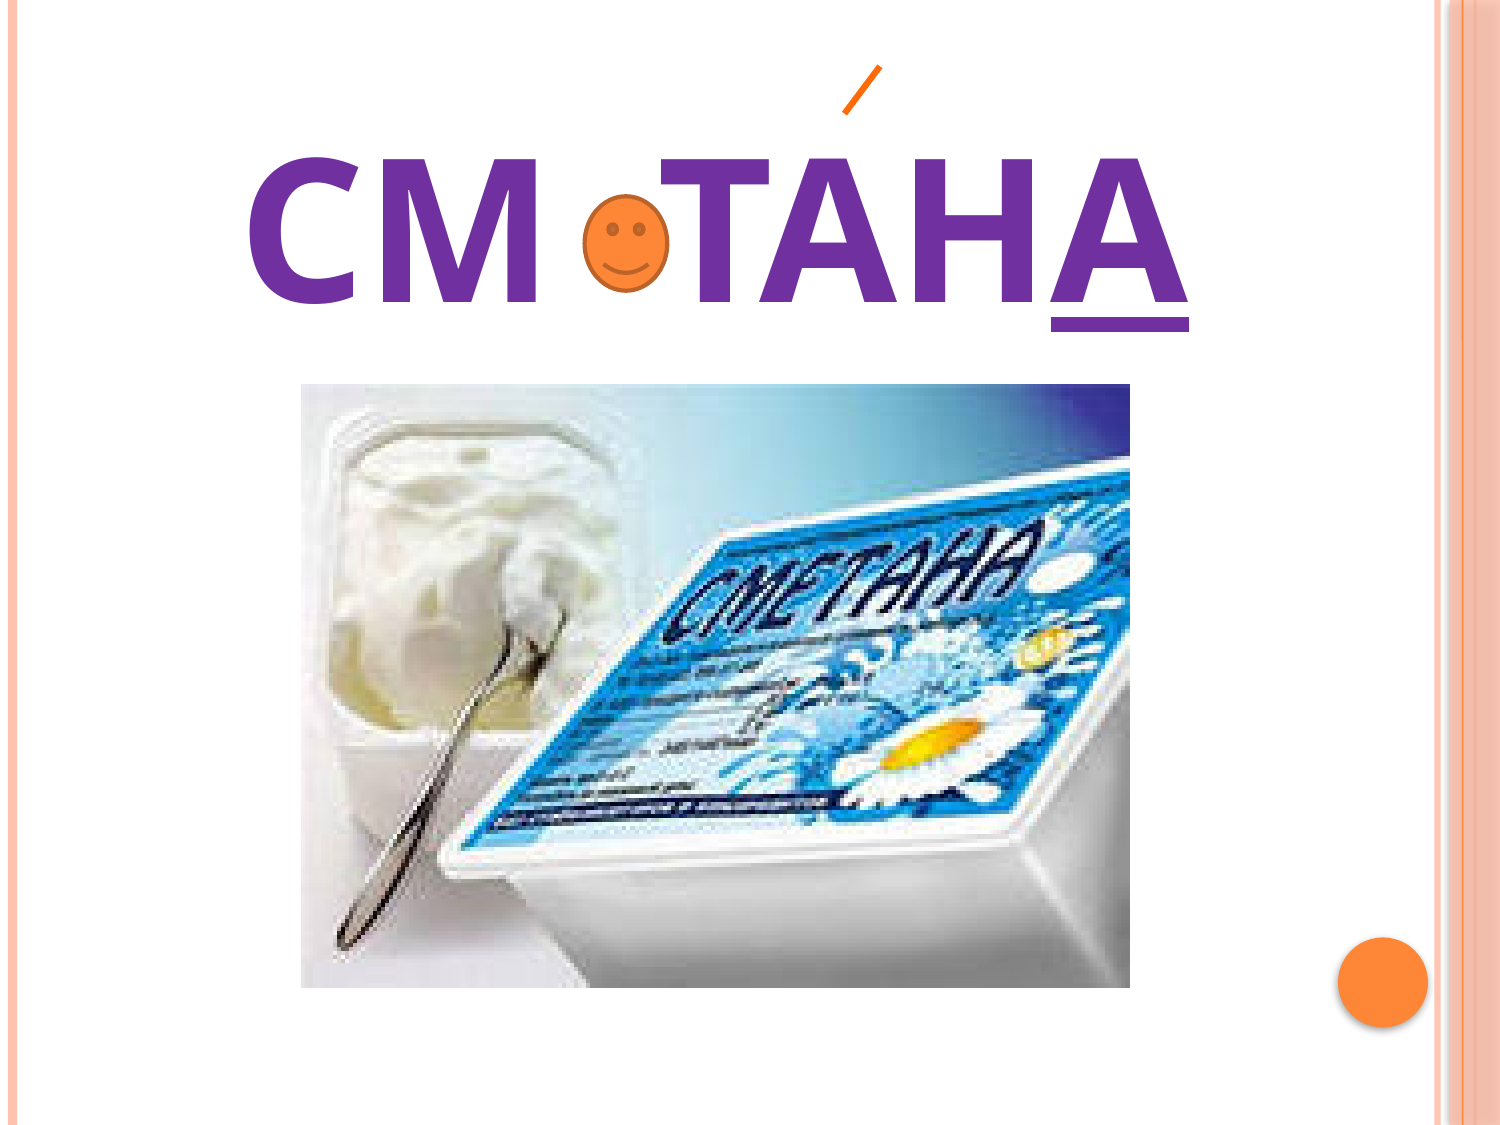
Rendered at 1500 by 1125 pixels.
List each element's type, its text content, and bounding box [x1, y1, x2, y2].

text_box [582, 194, 670, 293]
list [300, 383, 1131, 989]
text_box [843, 65, 881, 115]
title см тана [75, 101, 1300, 350]
